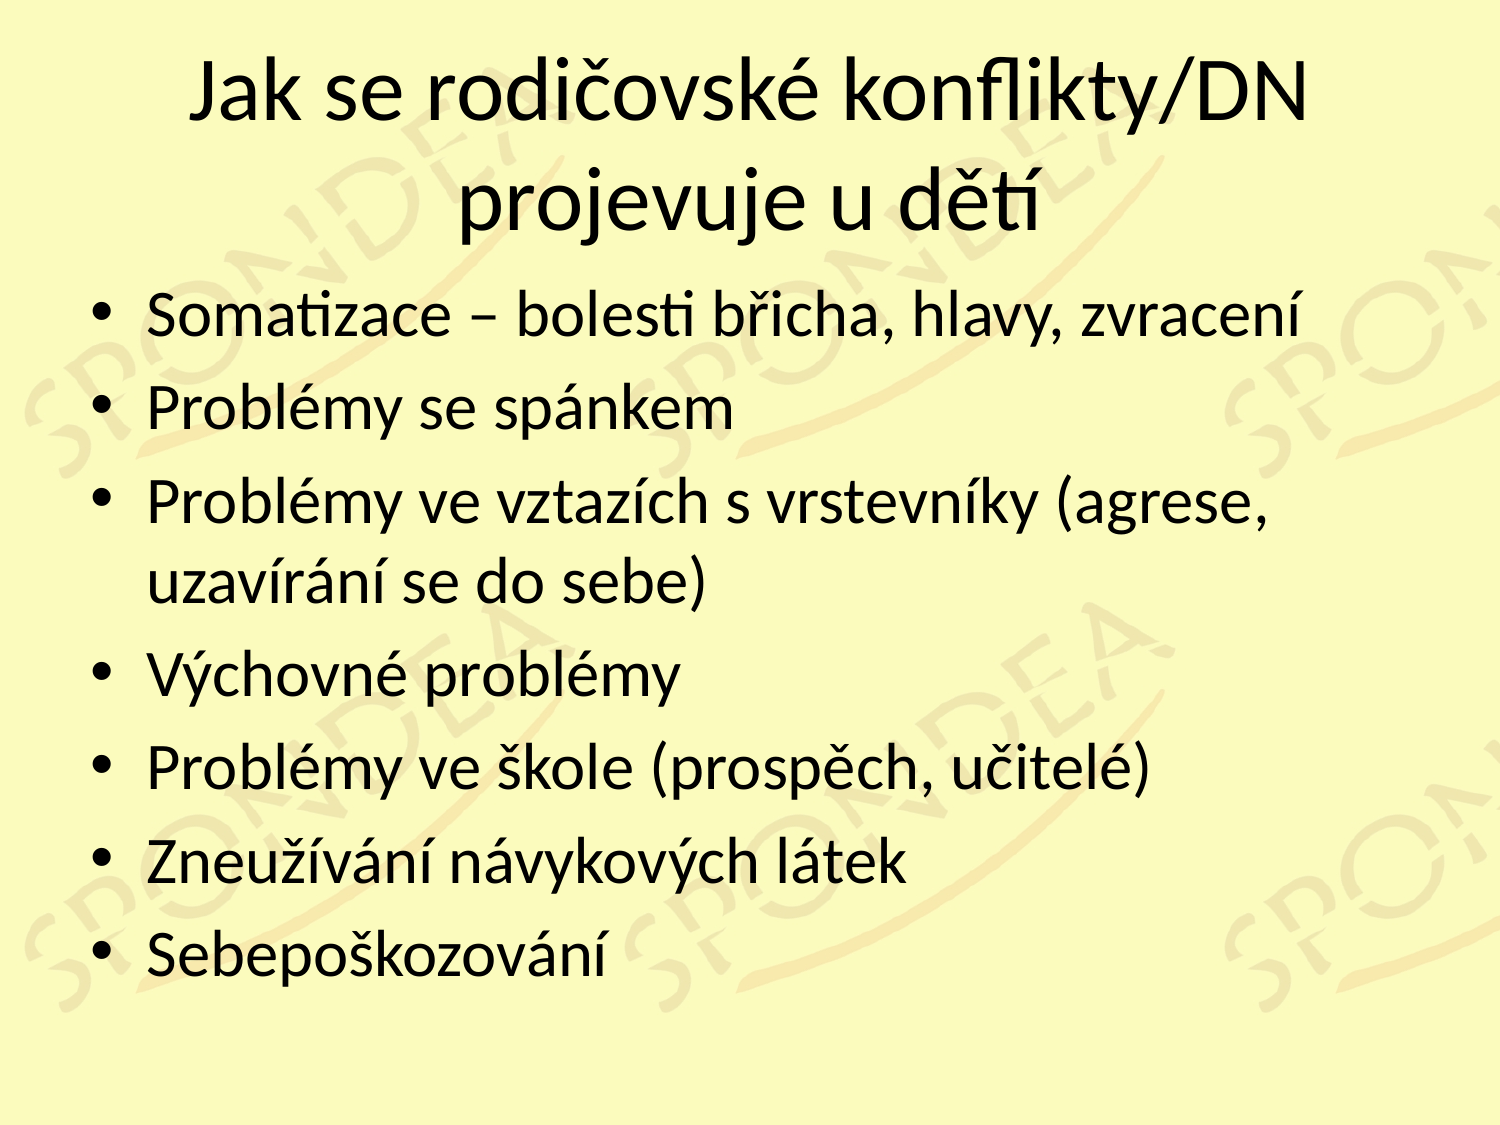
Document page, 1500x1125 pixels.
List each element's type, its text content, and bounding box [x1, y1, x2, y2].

title Jak se rodičovské konflikty/DN projevuje u dětí [75, 45, 1425, 233]
picture [0, 0, 1500, 1125]
list Somatizace – bolesti břicha, hlavy, zvracení Problémy se spánkem Problémy ve vztazích s vrstevníky (agrese, uzavírání se do sebe) Výchovné problémy Problémy ve škole (prospěch, učitelé) Zneužívání návykových látek Sebepoškozování [75, 262, 1425, 1005]
